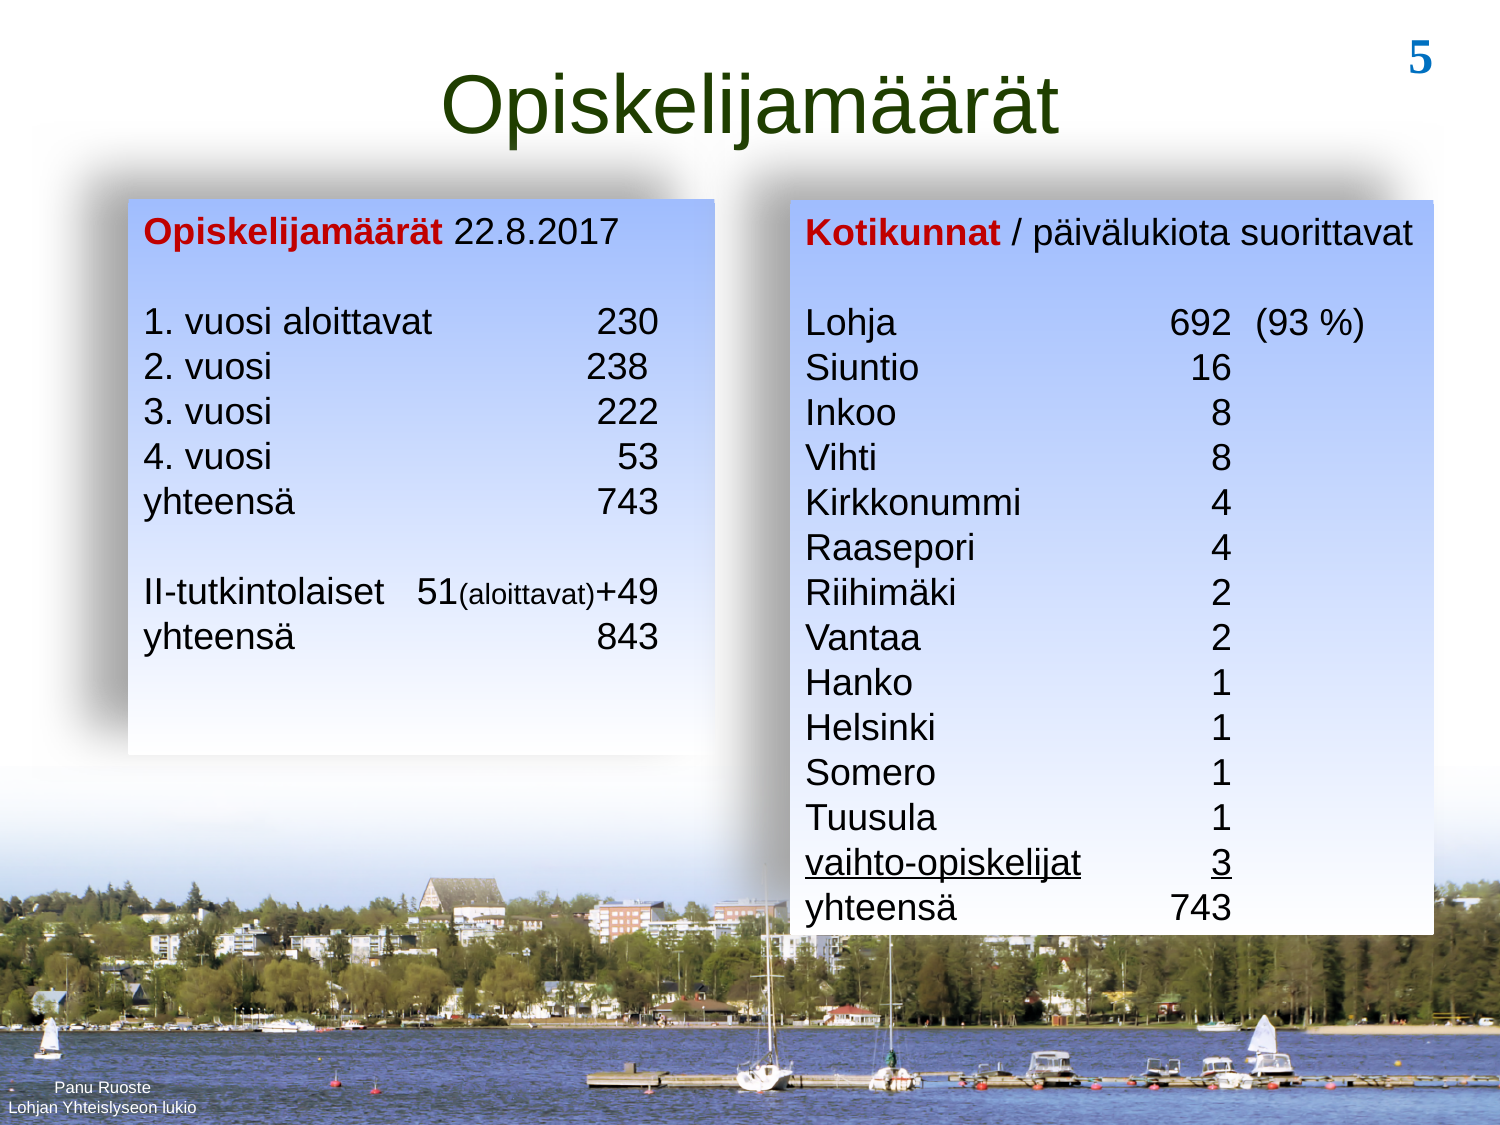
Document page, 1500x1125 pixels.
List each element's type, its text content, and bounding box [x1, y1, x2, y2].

text_box Kotikunnat / päivälukiota suorittavat Lohja 692 (93 %) Siuntio 16 Inkoo 8 Vihti 8 Kirkkonummi 4 Raasepori 4 Riihimäki 2 Vantaa 2 Hanko 1 Helsinki 1 Somero 1 Tuusula 1 vaihto-opiskelijat 3 yhteensä 743 [790, 200, 1434, 935]
text_box Opiskelijamäärät [0, 42, 1500, 185]
picture [0, 766, 1500, 1125]
text_box Opiskelijamäärät 22.8.2017 1. vuosi aloittavat 230 2. vuosi 238 3. vuosi 222 4. vuosi 53 yhteensä 743 II-tutkintolaiset 51(aloittavat)+49 yhteensä 843 [128, 199, 713, 755]
